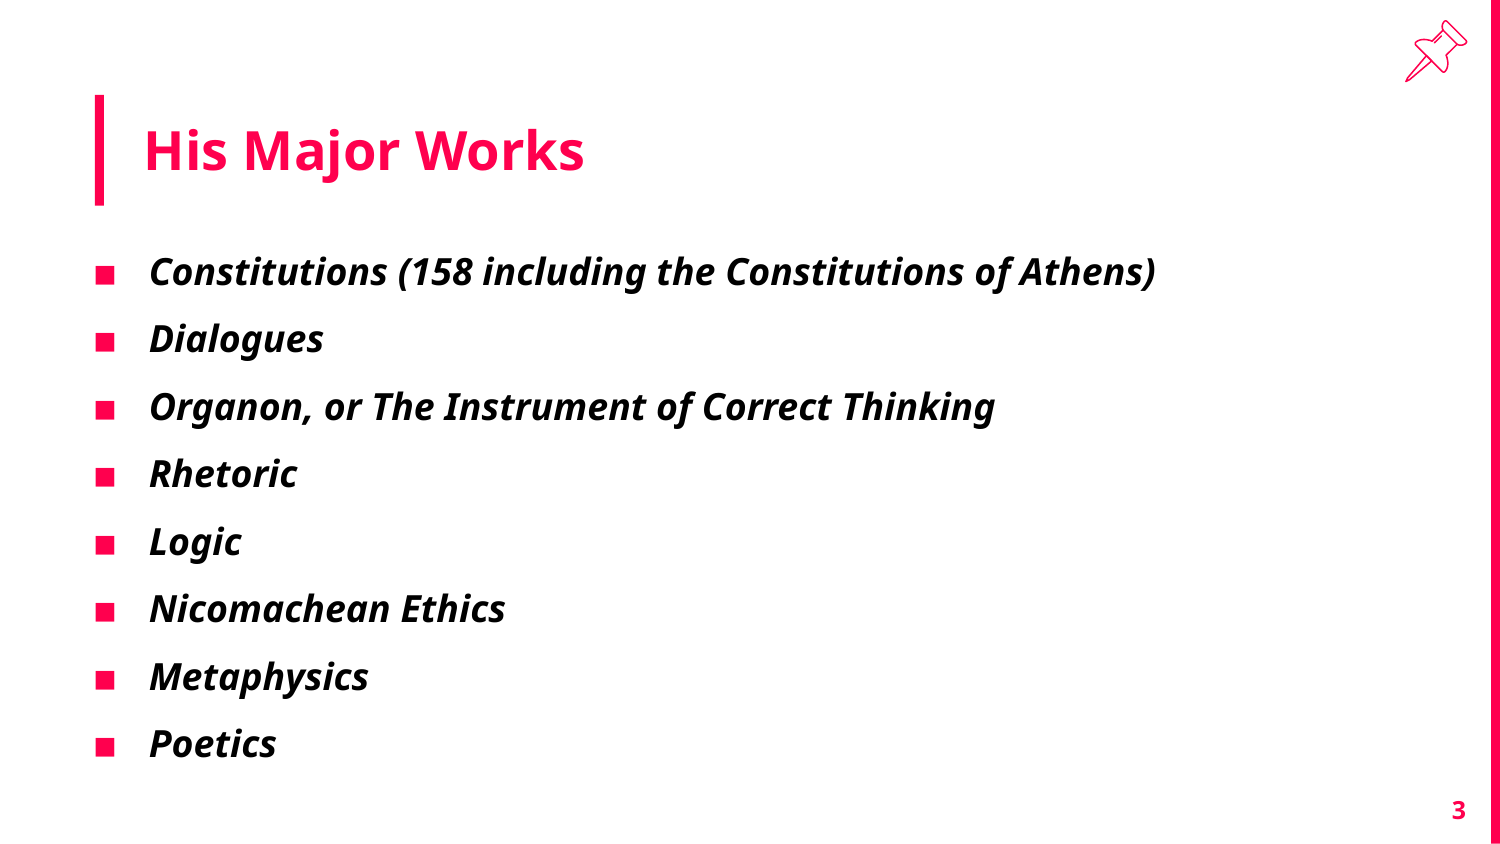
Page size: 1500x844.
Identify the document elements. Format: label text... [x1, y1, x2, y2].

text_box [1405, 20, 1467, 82]
title His Major Works [128, 101, 701, 210]
slide_number 3 [1391, 779, 1482, 844]
list Constitutions (158 including the Constitutions of Athens) Dialogues Organon, or The Instrument of Correct Thinking Rhetoric Logic Nicomachean Ethics Metaphysics Poetics [58, 210, 1462, 727]
